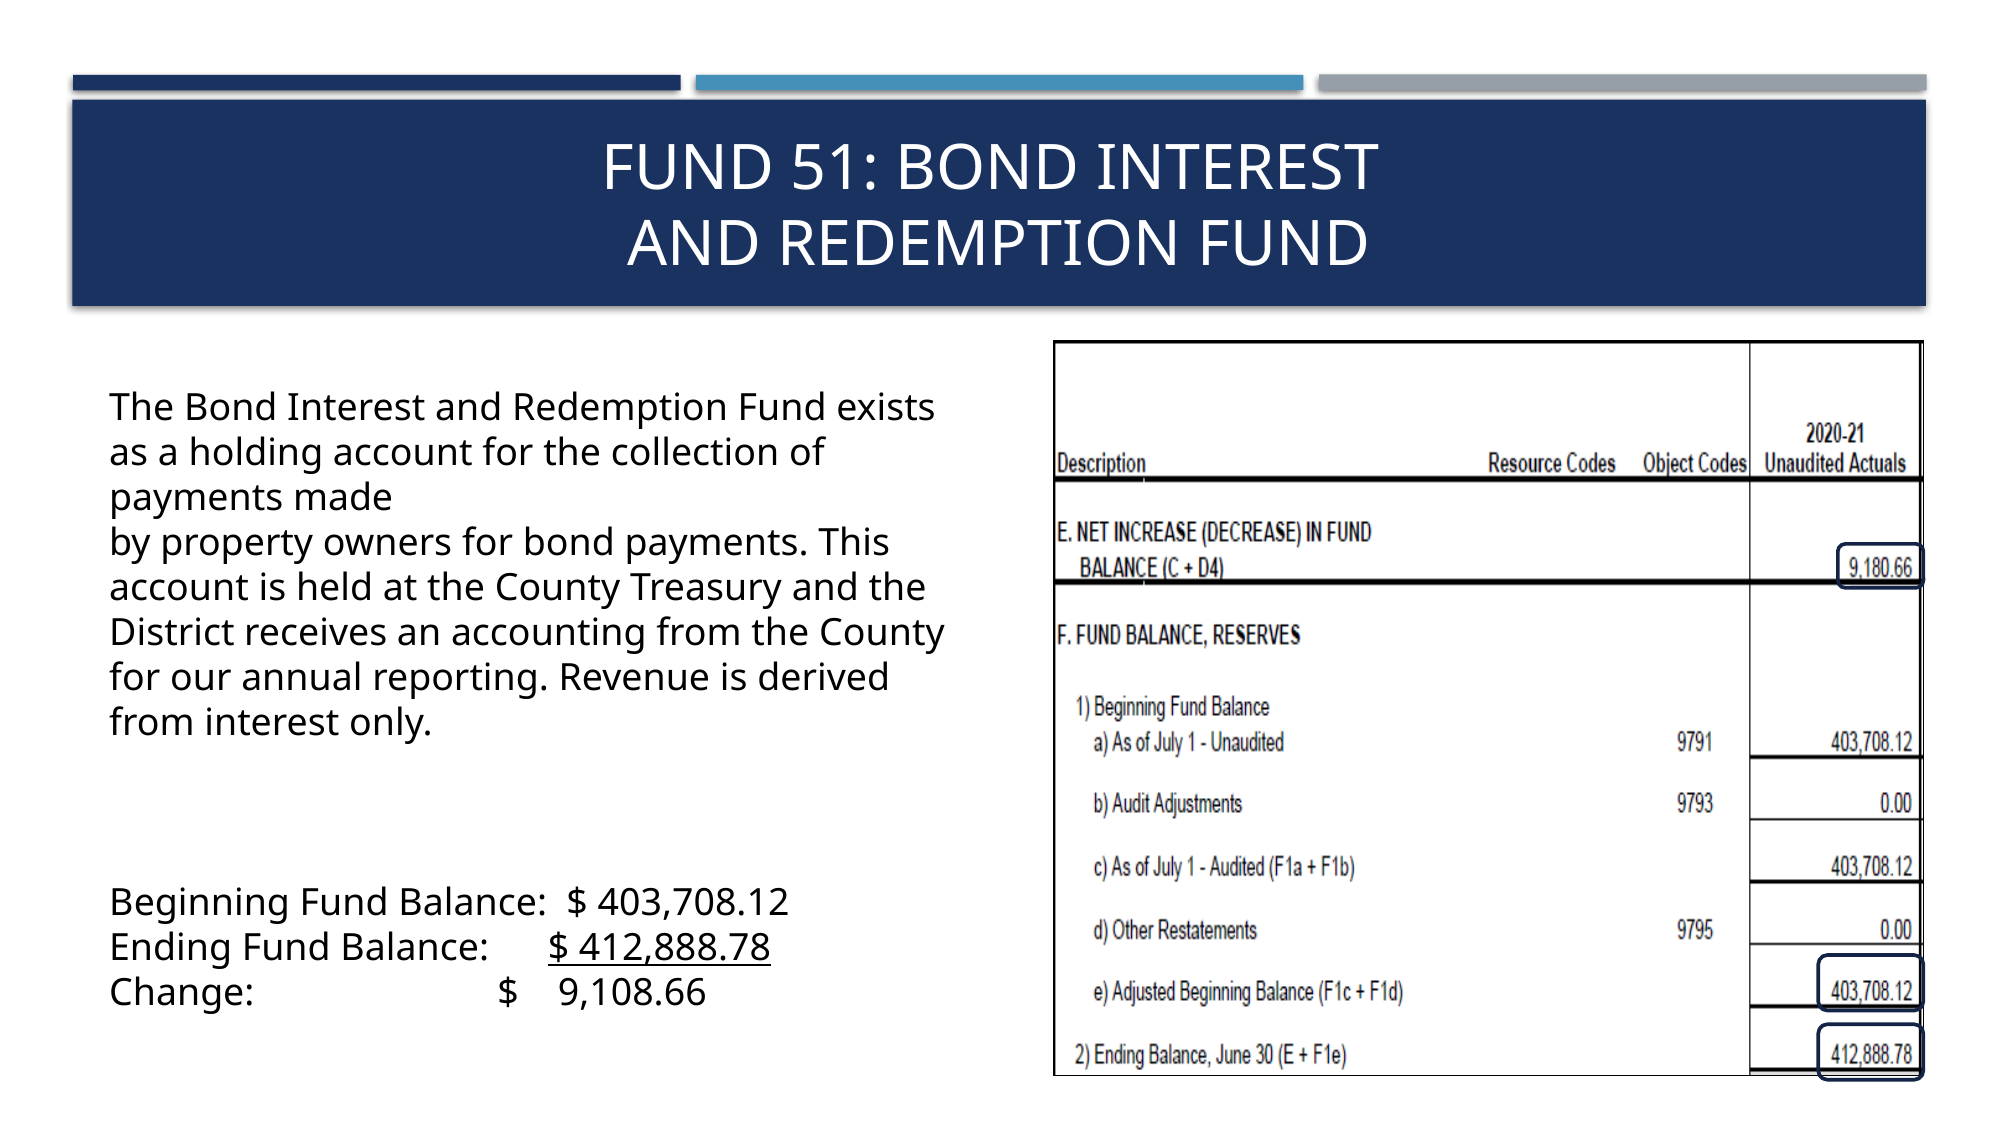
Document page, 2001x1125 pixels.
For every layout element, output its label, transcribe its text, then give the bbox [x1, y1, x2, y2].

text_box [124, 258, 1904, 393]
text_box The Bond Interest and Redemption Fund exists as a holding account for the collection of payments made by property owners for bond payments. This account is held at the County Treasury and the District receives an accounting from the County for our annual reporting. Revenue is derived from interest only. Beginning Fund Balance: $ 403,708.12 Ending Fund Balance: $ 412,888.78 Change: $ 9,108.66 [94, 375, 997, 1021]
picture [1052, 340, 1924, 1077]
title Fund 51: Bond Interest and Redemption Fund [94, 119, 1904, 286]
